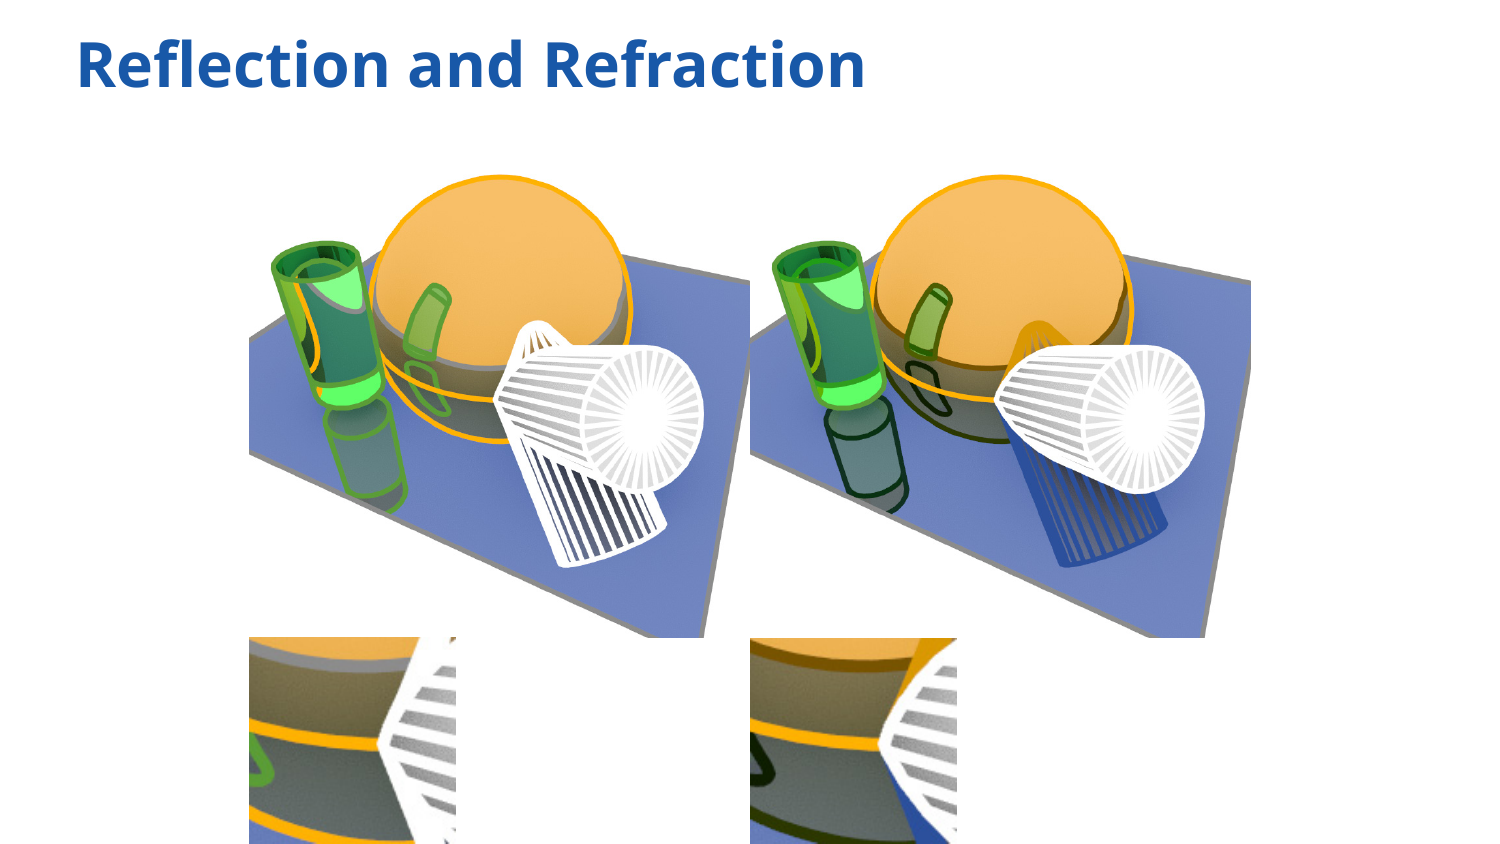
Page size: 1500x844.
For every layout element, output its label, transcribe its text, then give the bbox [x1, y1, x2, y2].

title Reflection and Refraction [75, 33, 1425, 175]
picture [249, 174, 1251, 844]
